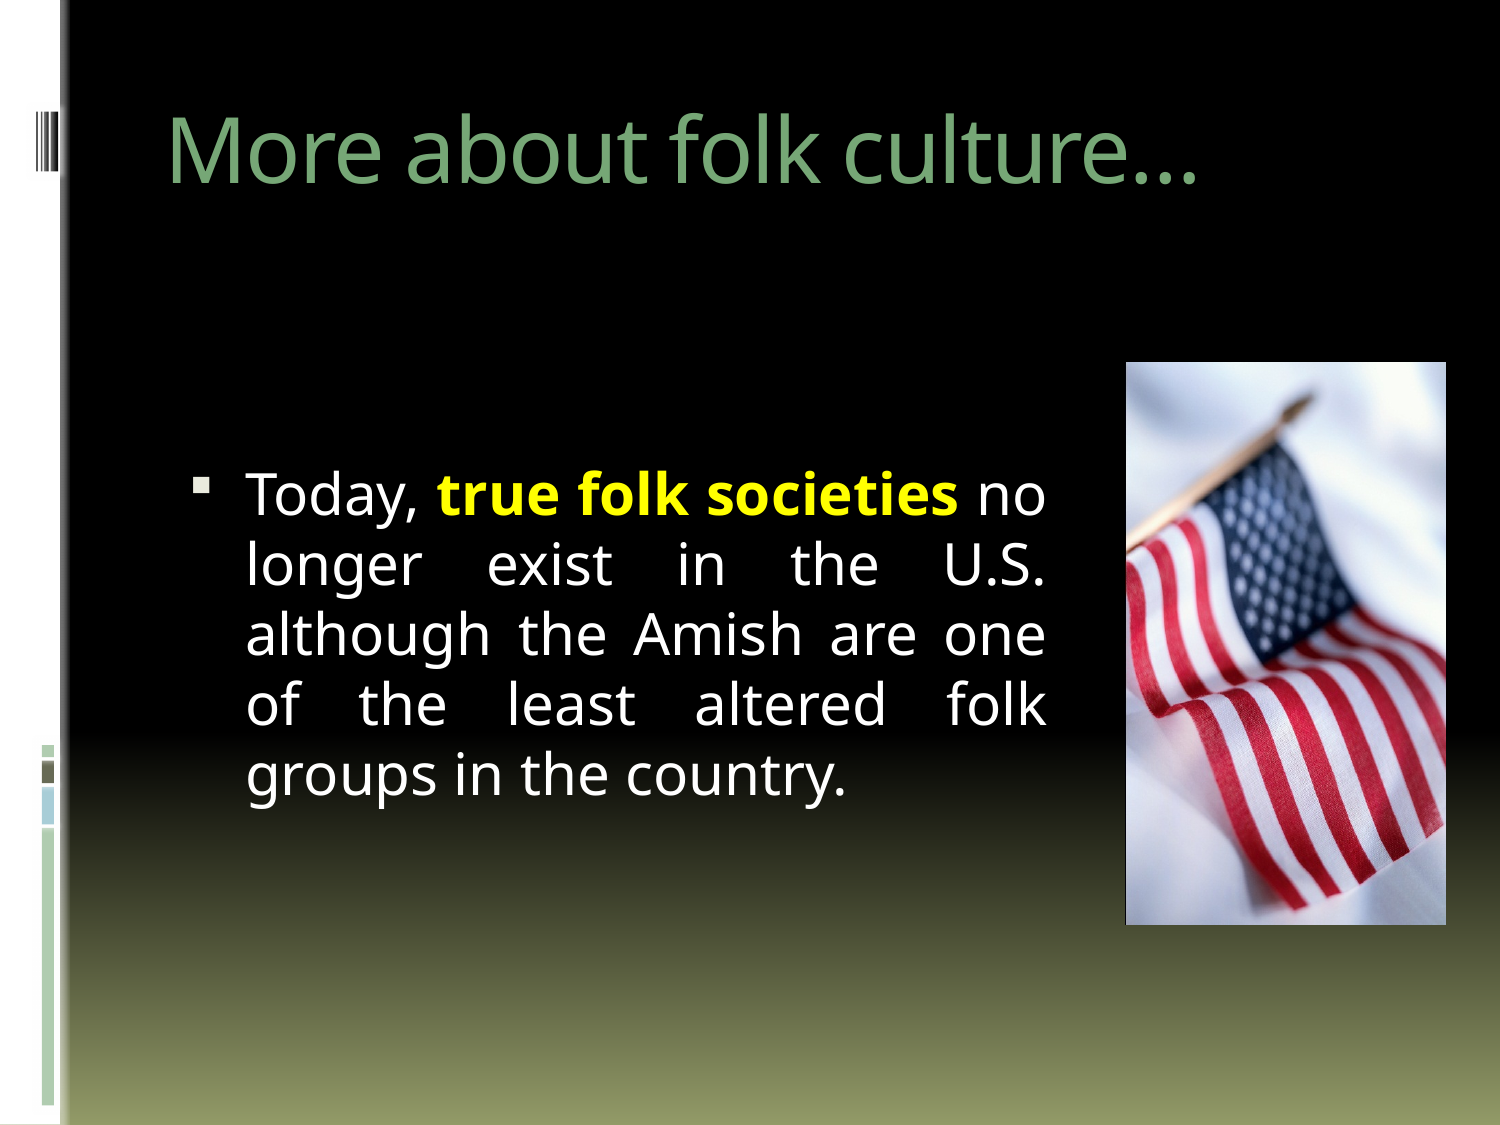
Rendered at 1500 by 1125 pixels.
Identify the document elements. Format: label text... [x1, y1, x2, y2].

picture [1124, 362, 1446, 926]
title More about folk culture… [150, 84, 1425, 235]
list Today, true folk societies no longer exist in the U.S. although the Amish are one of the least altered folk groups in the country. [162, 449, 1063, 844]
